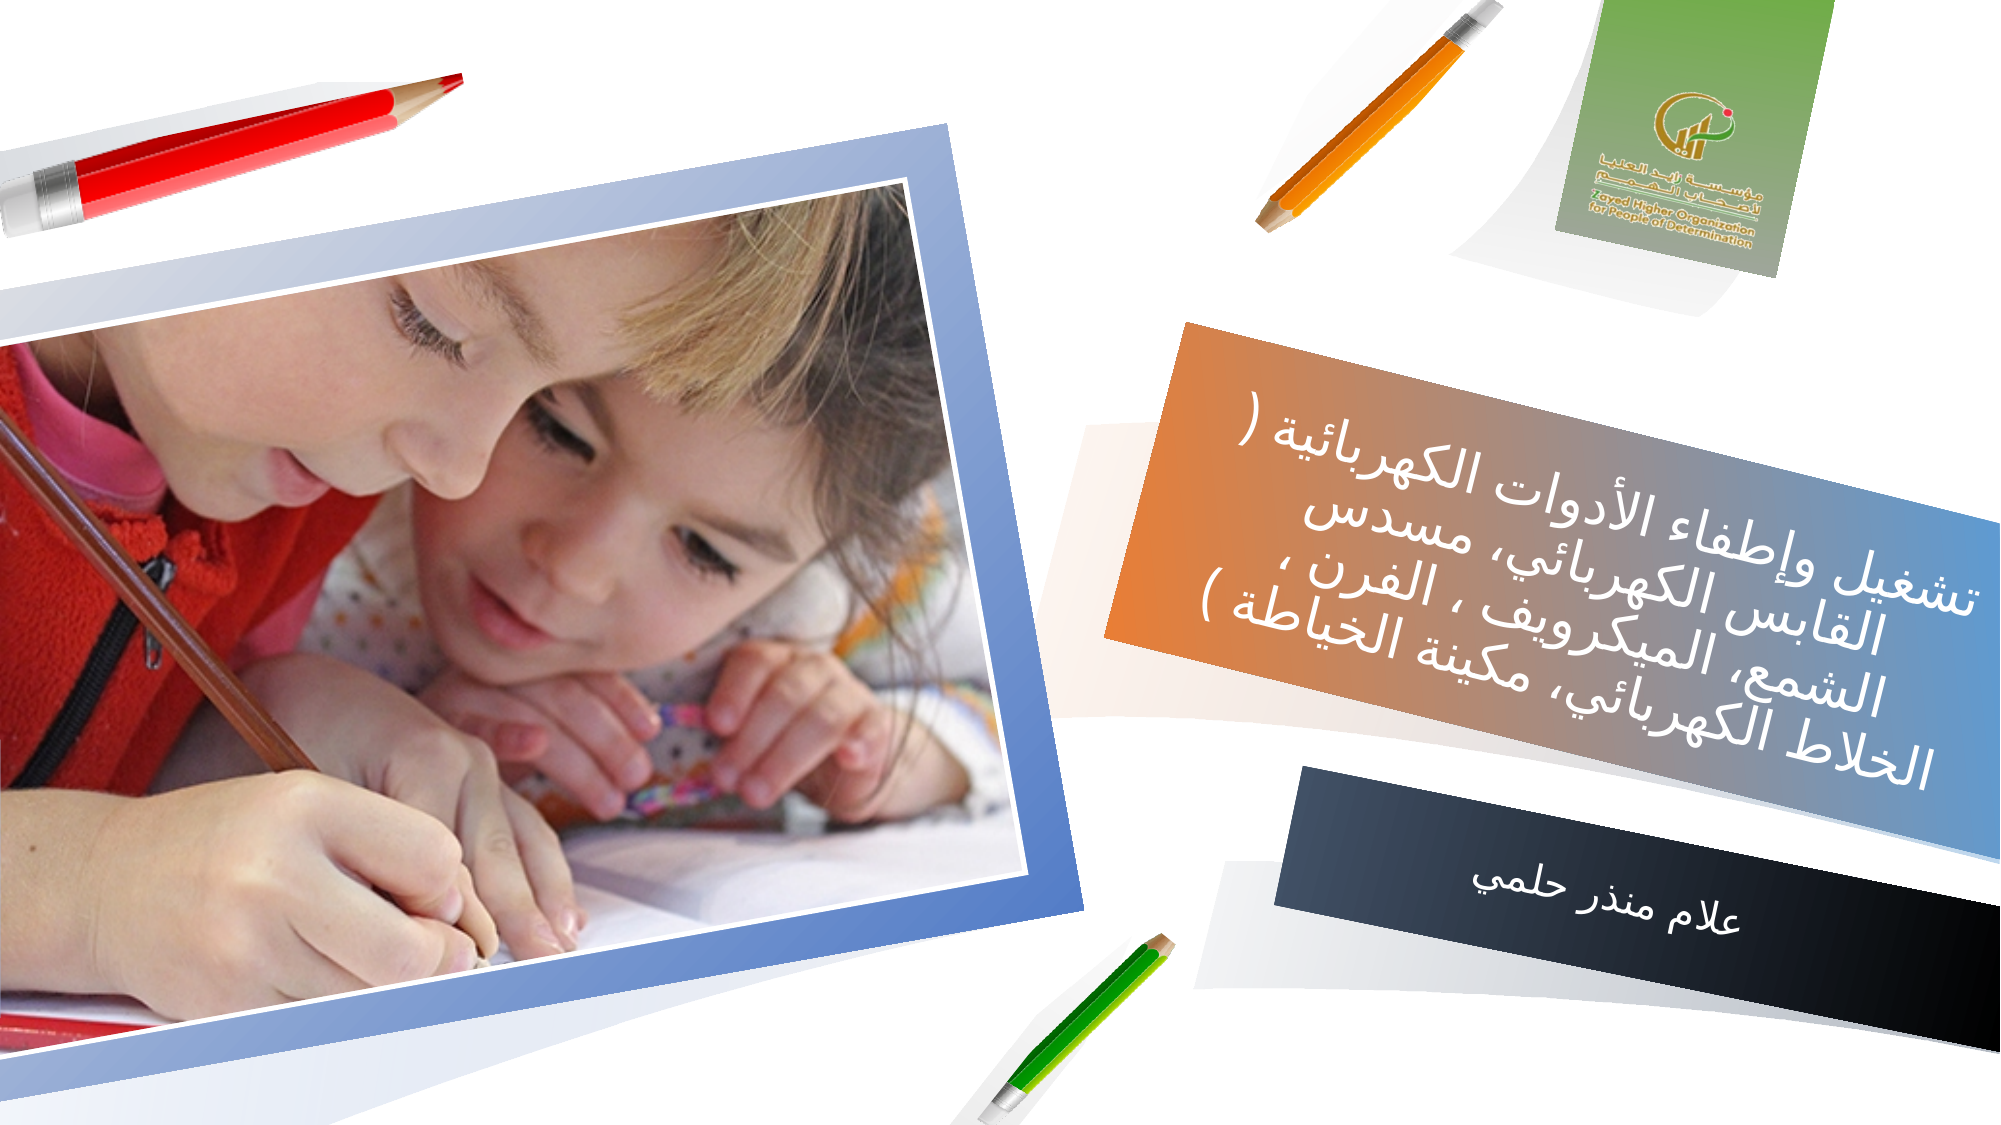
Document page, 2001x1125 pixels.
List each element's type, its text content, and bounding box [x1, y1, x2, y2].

text_box علام منذر حلمي [1399, 819, 1808, 967]
title تشغيل وإطفاء الأدوات الكهربائية ( القابس الكهربائي، مسدس الشمع، الميكرويف ، الفرن ، الخلاط الكهربائي، مكينة الخياطة ) [1166, 355, 2000, 839]
picture [1237, 0, 1511, 251]
picture [0, 72, 1023, 1055]
picture [972, 915, 1193, 1125]
picture [1575, 64, 1790, 260]
